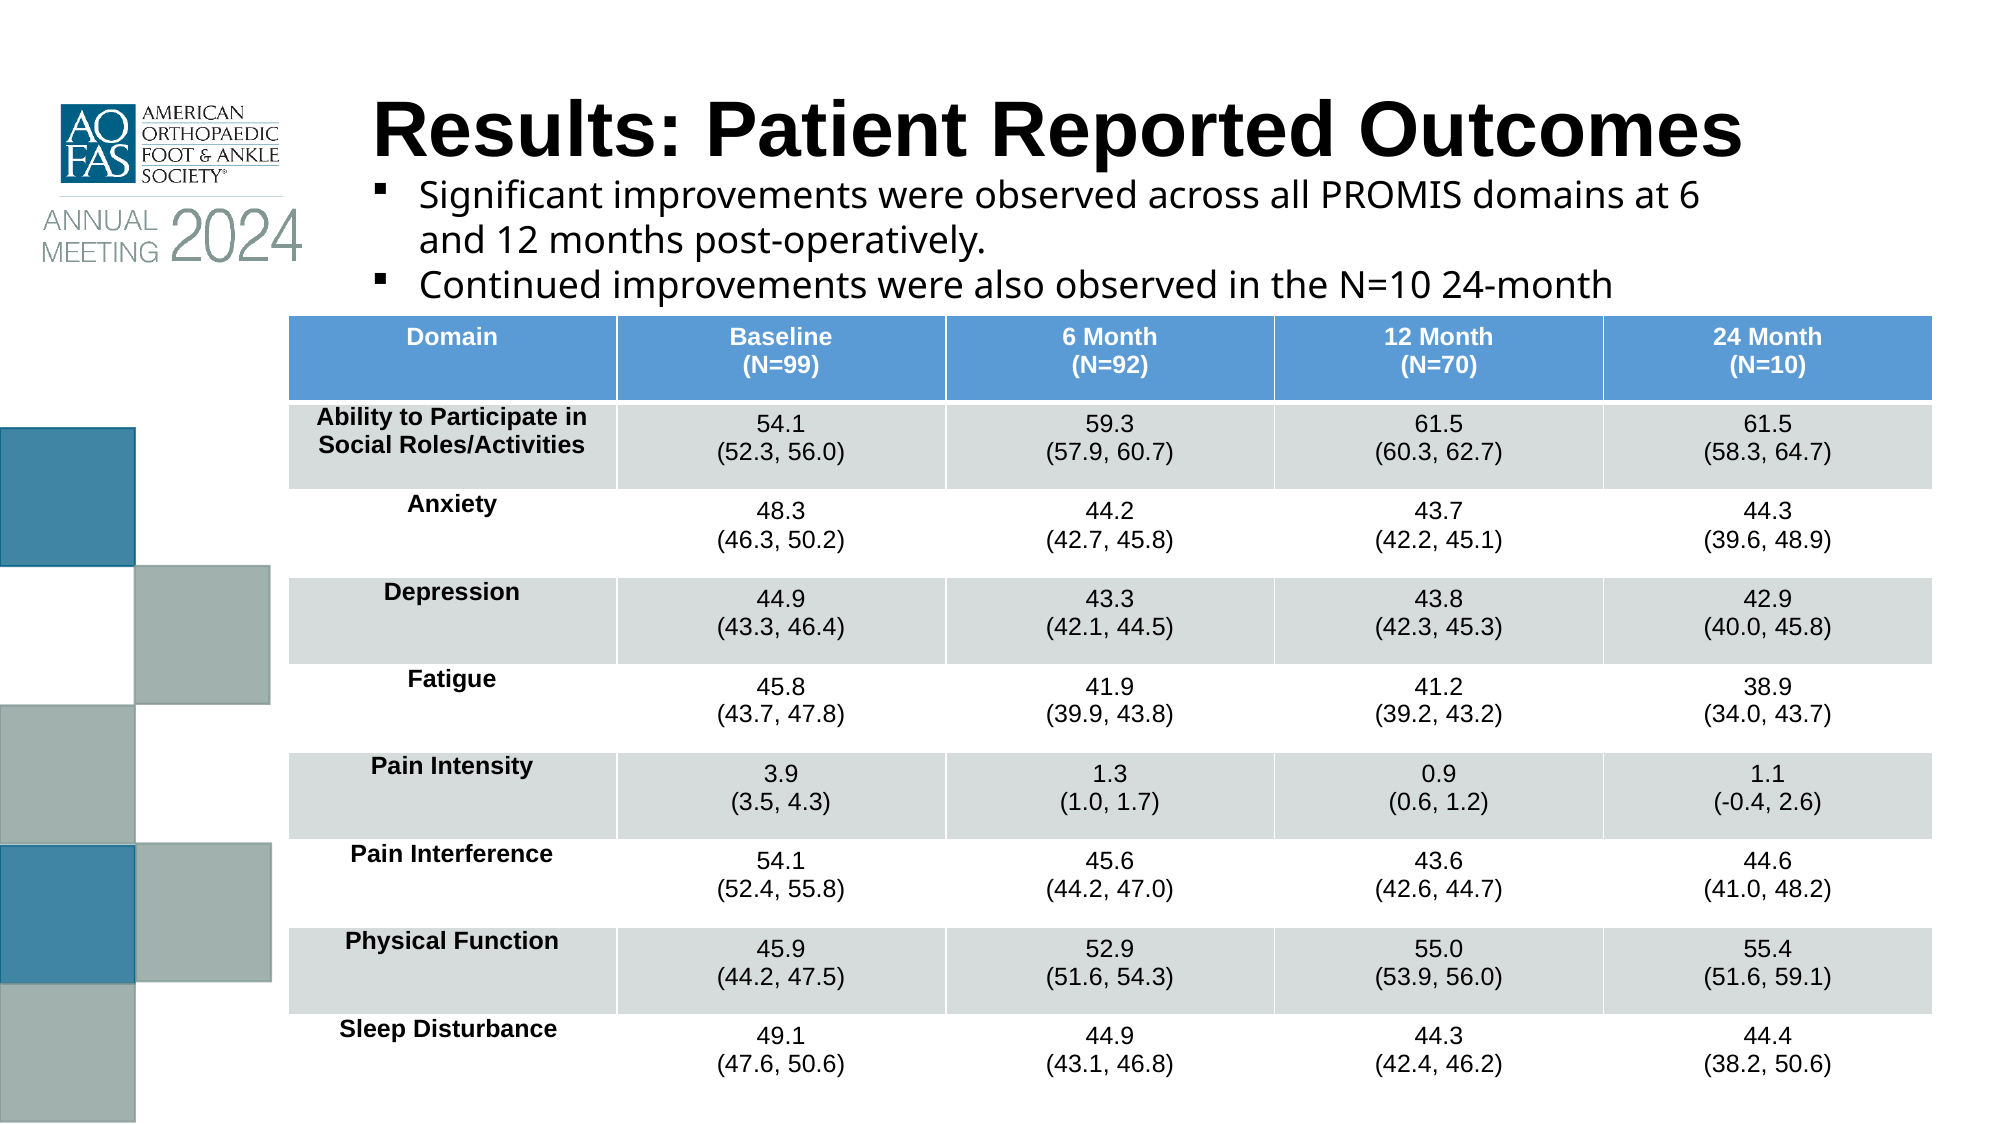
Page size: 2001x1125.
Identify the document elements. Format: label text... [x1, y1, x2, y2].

table_cell Sleep Disturbance [289, 1015, 616, 1101]
table_cell 38.9 (34.0, 43.7) [1604, 666, 1932, 751]
table_cell 41.2 (39.2, 43.2) [1275, 666, 1603, 751]
table_cell 43.6 (42.6, 44.7) [1275, 841, 1603, 926]
table_cell 44.3 (42.4, 46.2) [1275, 1015, 1603, 1101]
table_cell 44.9 (43.3, 46.4) [618, 578, 945, 664]
picture [25, 82, 314, 286]
table_cell 44.9 (43.1, 46.8) [947, 1015, 1274, 1101]
table_cell 42.9 (40.0, 45.8) [1604, 578, 1932, 664]
table_cell 45.9 (44.2, 47.5) [618, 928, 945, 1014]
table_cell 55.0 (53.9, 56.0) [1275, 928, 1603, 1014]
table_cell Physical Function [289, 928, 616, 1014]
table_cell 43.3 (42.1, 44.5) [947, 578, 1274, 664]
table_cell 54.1 (52.4, 55.8) [618, 841, 945, 926]
table_header Baseline (N=99) [618, 316, 945, 400]
table_cell 54.1 (52.3, 56.0) [618, 405, 945, 489]
table_cell 44.2 (42.7, 45.8) [947, 491, 1274, 576]
table_cell 61.5 (60.3, 62.7) [1275, 405, 1603, 489]
table_cell 48.3 (46.3, 50.2) [618, 491, 945, 576]
table_cell 3.9 (3.5, 4.3) [618, 753, 945, 839]
table_cell Anxiety [289, 491, 616, 576]
table_header 6 Month (N=92) [947, 316, 1274, 400]
table_cell 55.4 (51.6, 59.1) [1604, 928, 1932, 1014]
table_cell 59.3 (57.9, 60.7) [947, 405, 1274, 489]
table_cell 45.8 (43.7, 47.8) [618, 666, 945, 751]
table_cell 52.9 (51.6, 54.3) [947, 928, 1274, 1014]
table_cell 41.9 (39.9, 43.8) [947, 666, 1274, 751]
table_cell 45.6 (44.2, 47.0) [947, 841, 1274, 926]
table_cell 1.3 (1.0, 1.7) [947, 753, 1274, 839]
table_header 12 Month (N=70) [1275, 316, 1603, 400]
table_cell 43.8 (42.3, 45.3) [1275, 578, 1603, 664]
table_cell Ability to Participate in Social Roles/Activities [289, 405, 616, 489]
table_cell 44.3 (39.6, 48.9) [1604, 491, 1932, 576]
table_header Domain [289, 316, 616, 400]
table_cell 44.4 (38.2, 50.6) [1604, 1015, 1932, 1101]
text_box Significant improvements were observed across all PROMIS domains at 6 and 12 months post-operatively. Continued improvements were also observed in the N=10 24-month subjects. [357, 163, 1787, 314]
table_cell 44.6 (41.0, 48.2) [1604, 841, 1932, 926]
table_cell 43.7 (42.2, 45.1) [1275, 491, 1603, 576]
table_cell Fatigue [289, 666, 616, 751]
table_cell Pain Intensity [289, 753, 616, 839]
table_cell 61.5 (58.3, 64.7) [1604, 405, 1932, 489]
table_header 24 Month (N=10) [1604, 316, 1932, 400]
table_cell 1.1 (-0.4, 2.6) [1604, 753, 1932, 839]
title Results: Patient Reported Outcomes [357, 55, 1863, 209]
table_cell Pain Interference [289, 841, 616, 926]
table_cell 0.9 (0.6, 1.2) [1275, 753, 1603, 839]
table_cell 49.1 (47.6, 50.6) [618, 1015, 945, 1101]
table_cell Depression [289, 578, 616, 664]
